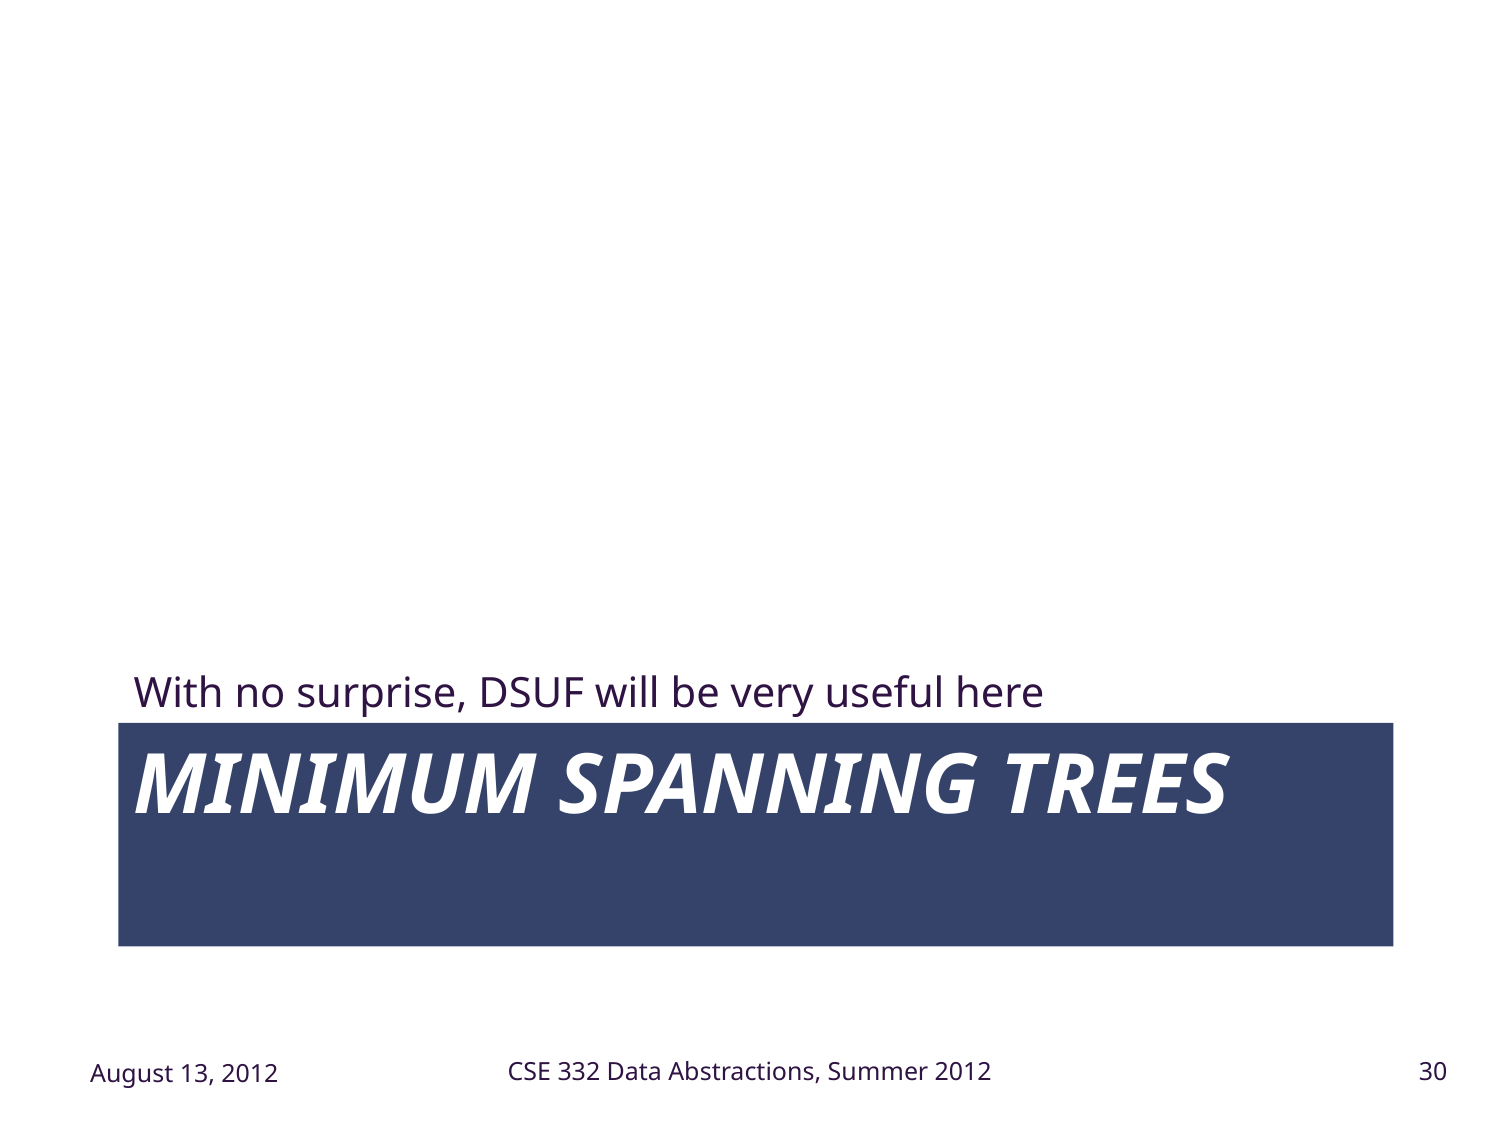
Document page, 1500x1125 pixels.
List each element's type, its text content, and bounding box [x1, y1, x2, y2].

list With no surprise, DSUF will be very useful here [118, 476, 1394, 723]
title Minimum Spanning Trees [118, 723, 1394, 947]
footer CSE 332 Data Abstractions, Summer 2012 [348, 1042, 1152, 1103]
slide_number 30 [1333, 1042, 1463, 1103]
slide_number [75, 1042, 338, 1103]
